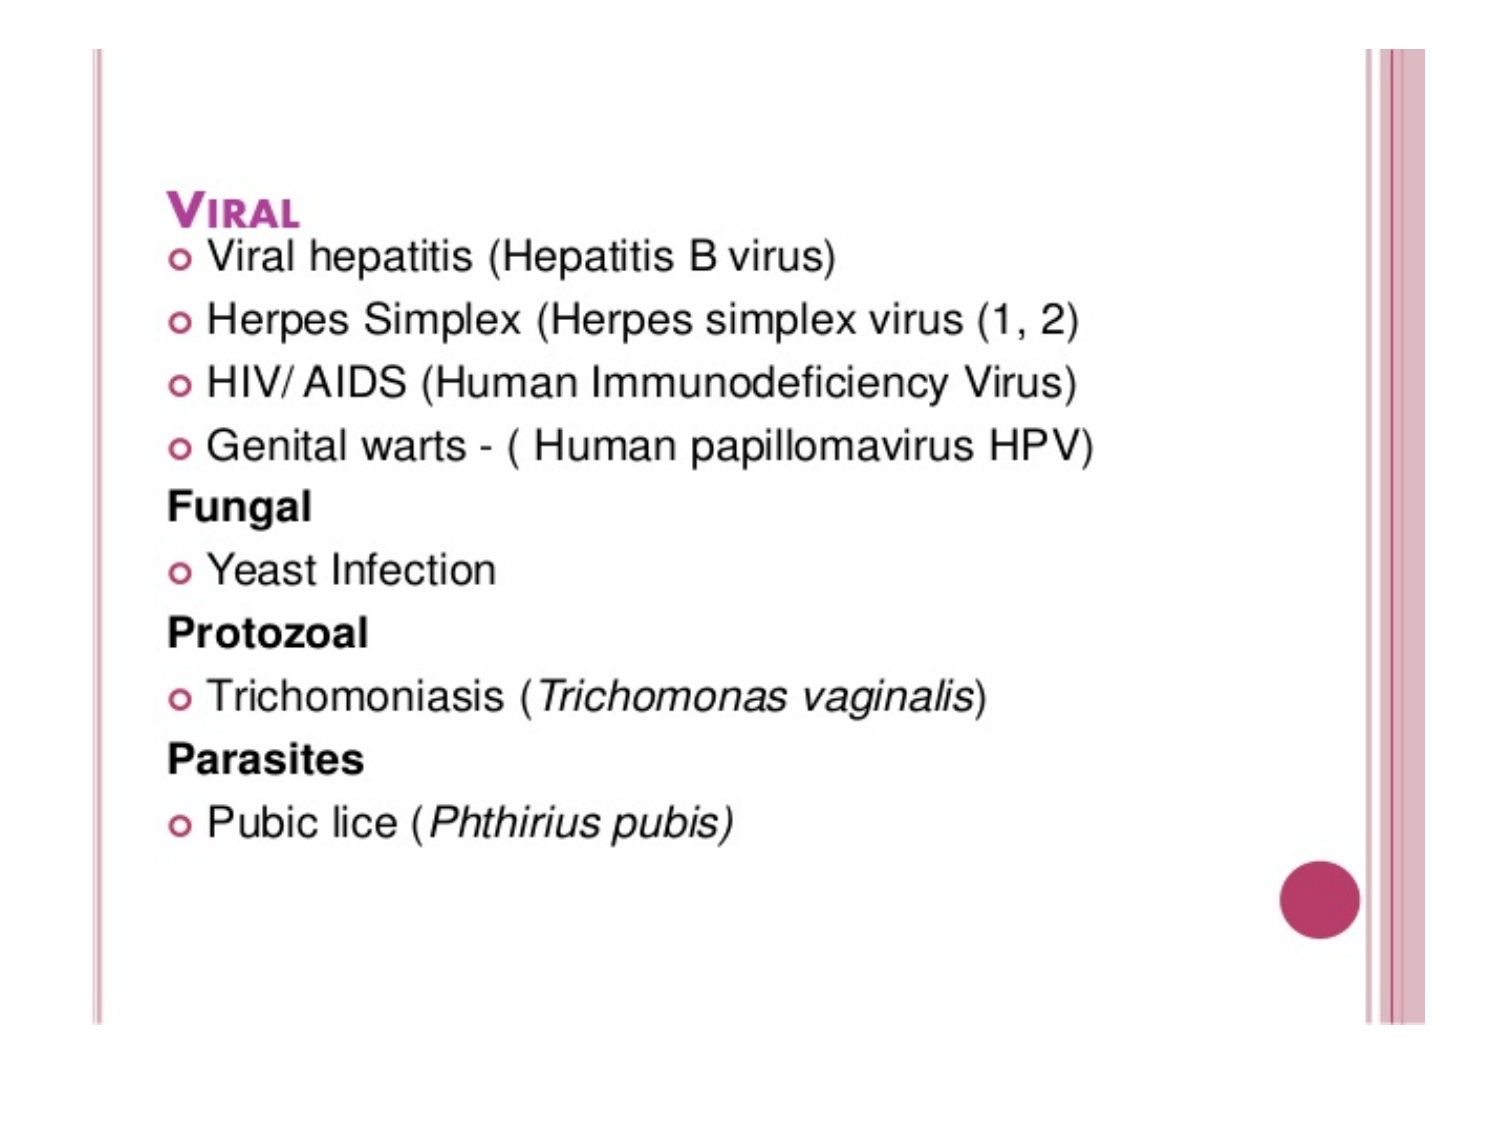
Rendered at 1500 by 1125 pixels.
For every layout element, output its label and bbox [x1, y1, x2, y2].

picture [87, 49, 1426, 1026]
